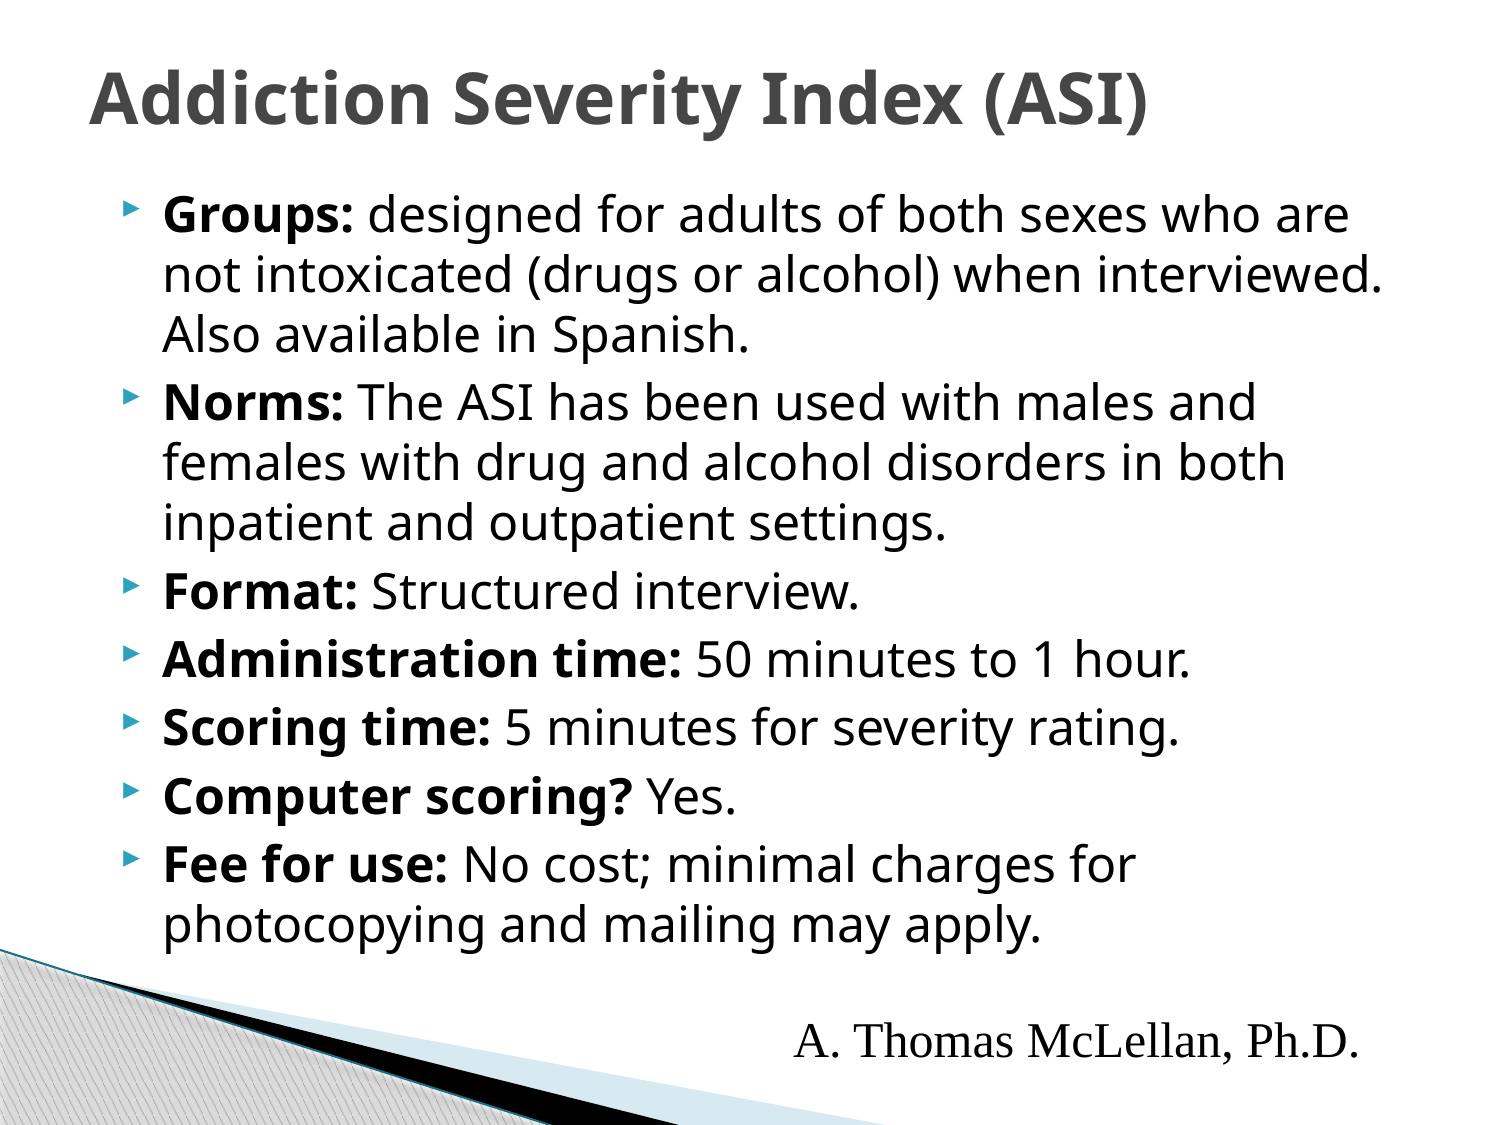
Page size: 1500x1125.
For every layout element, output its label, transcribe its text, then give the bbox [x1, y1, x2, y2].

list Groups: designed for adults of both sexes who are not intoxicated (drugs or alcohol) when interviewed. Also available in Spanish. Norms: The ASI has been used with males and females with drug and alcohol disorders in both inpatient and outpatient settings. Format: Structured interview. Administration time: 50 minutes to 1 hour. Scoring time: 5 minutes for severity rating. Computer scoring? Yes. Fee for use: No cost; minimal charges for photocopying and mailing may apply. [87, 174, 1438, 1026]
text_box A. Thomas McLellan, Ph.D. [137, 999, 1375, 1125]
title Addiction Severity Index (ASI) [75, 45, 1425, 233]
